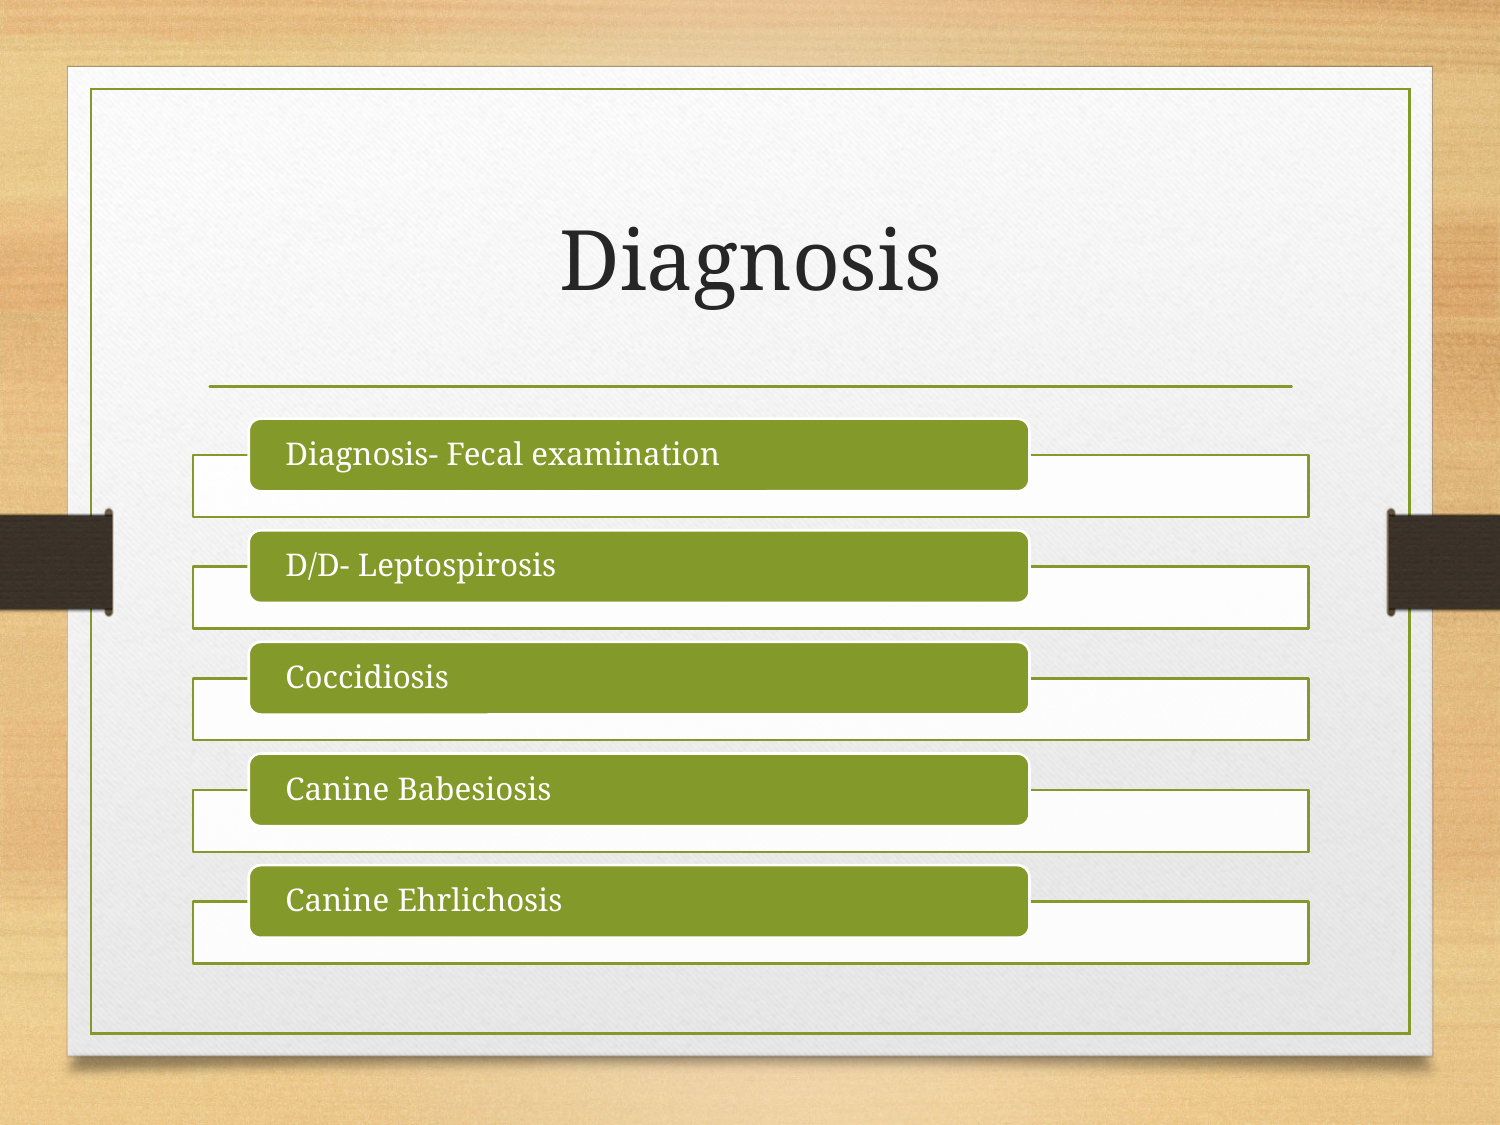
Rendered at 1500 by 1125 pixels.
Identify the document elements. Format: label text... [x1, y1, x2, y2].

picture [0, 0, 1500, 1125]
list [192, 408, 1309, 974]
title Diagnosis [193, 150, 1309, 365]
